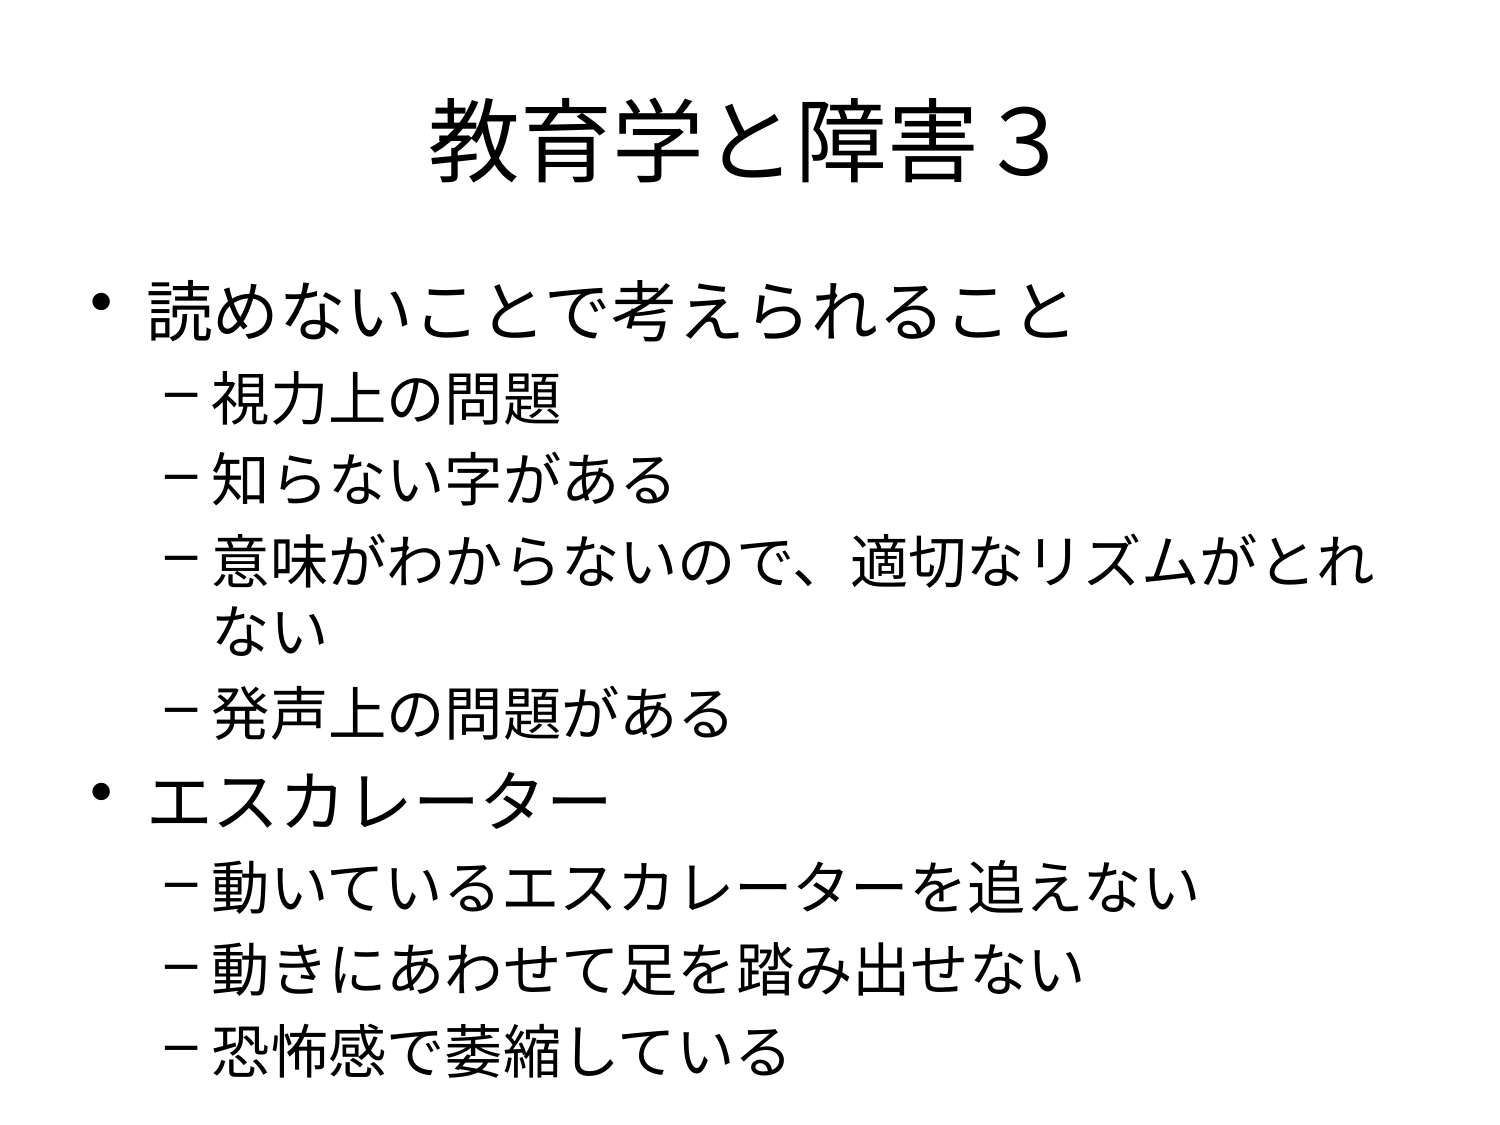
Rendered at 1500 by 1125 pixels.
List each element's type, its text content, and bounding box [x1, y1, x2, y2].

title 教育学と障害３ [74, 44, 1426, 233]
list 読めないことで考えられること 視力上の問題 知らない字がある 意味がわからないので、適切なリズムがとれない 発声上の問題がある エスカレーター 動いているエスカレーターを追えない 動きにあわせて足を踏み出せない 恐怖感で萎縮している [74, 262, 1426, 1006]
